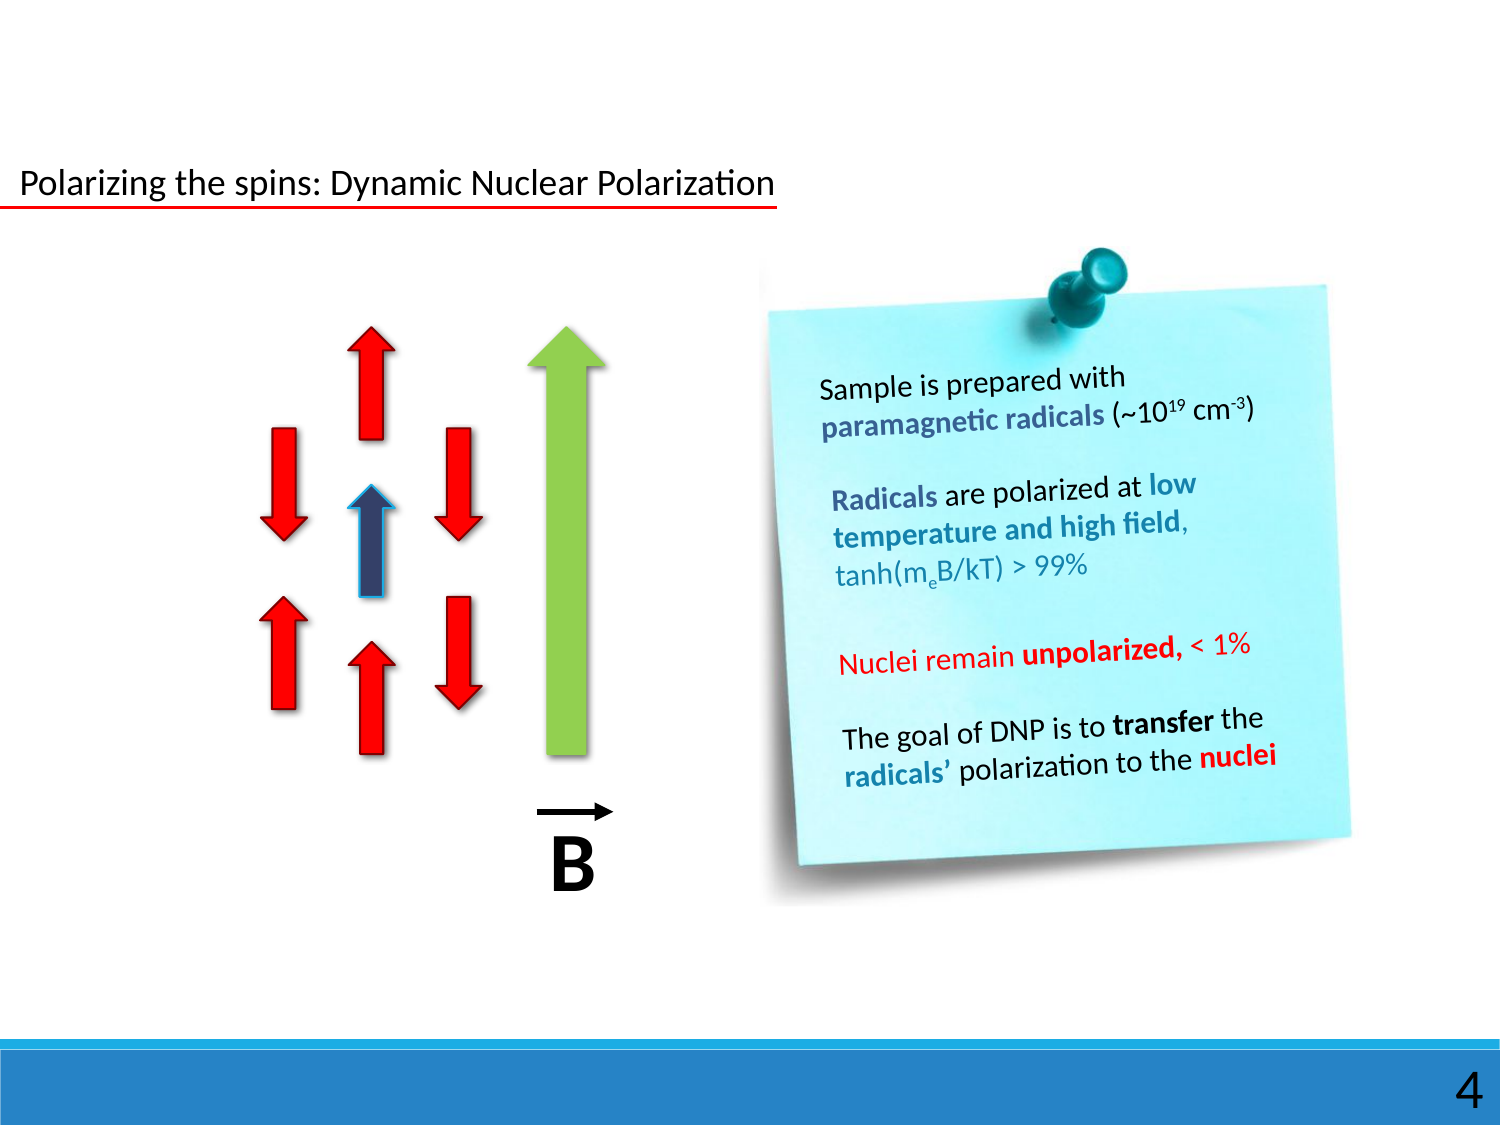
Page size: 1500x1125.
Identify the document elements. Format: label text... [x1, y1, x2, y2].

text_box [259, 427, 309, 542]
text_box [347, 326, 396, 441]
text_box [259, 596, 309, 711]
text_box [515, 799, 631, 918]
picture [759, 245, 1367, 917]
text_box 4 [1348, 1047, 1499, 1125]
text_box [527, 326, 606, 756]
text_box [347, 641, 396, 756]
text_box [434, 427, 484, 542]
text_box Polarizing the spins: Dynamic Nuclear Polarization [4, 150, 792, 211]
text_box [434, 595, 483, 710]
text_box [346, 483, 396, 598]
